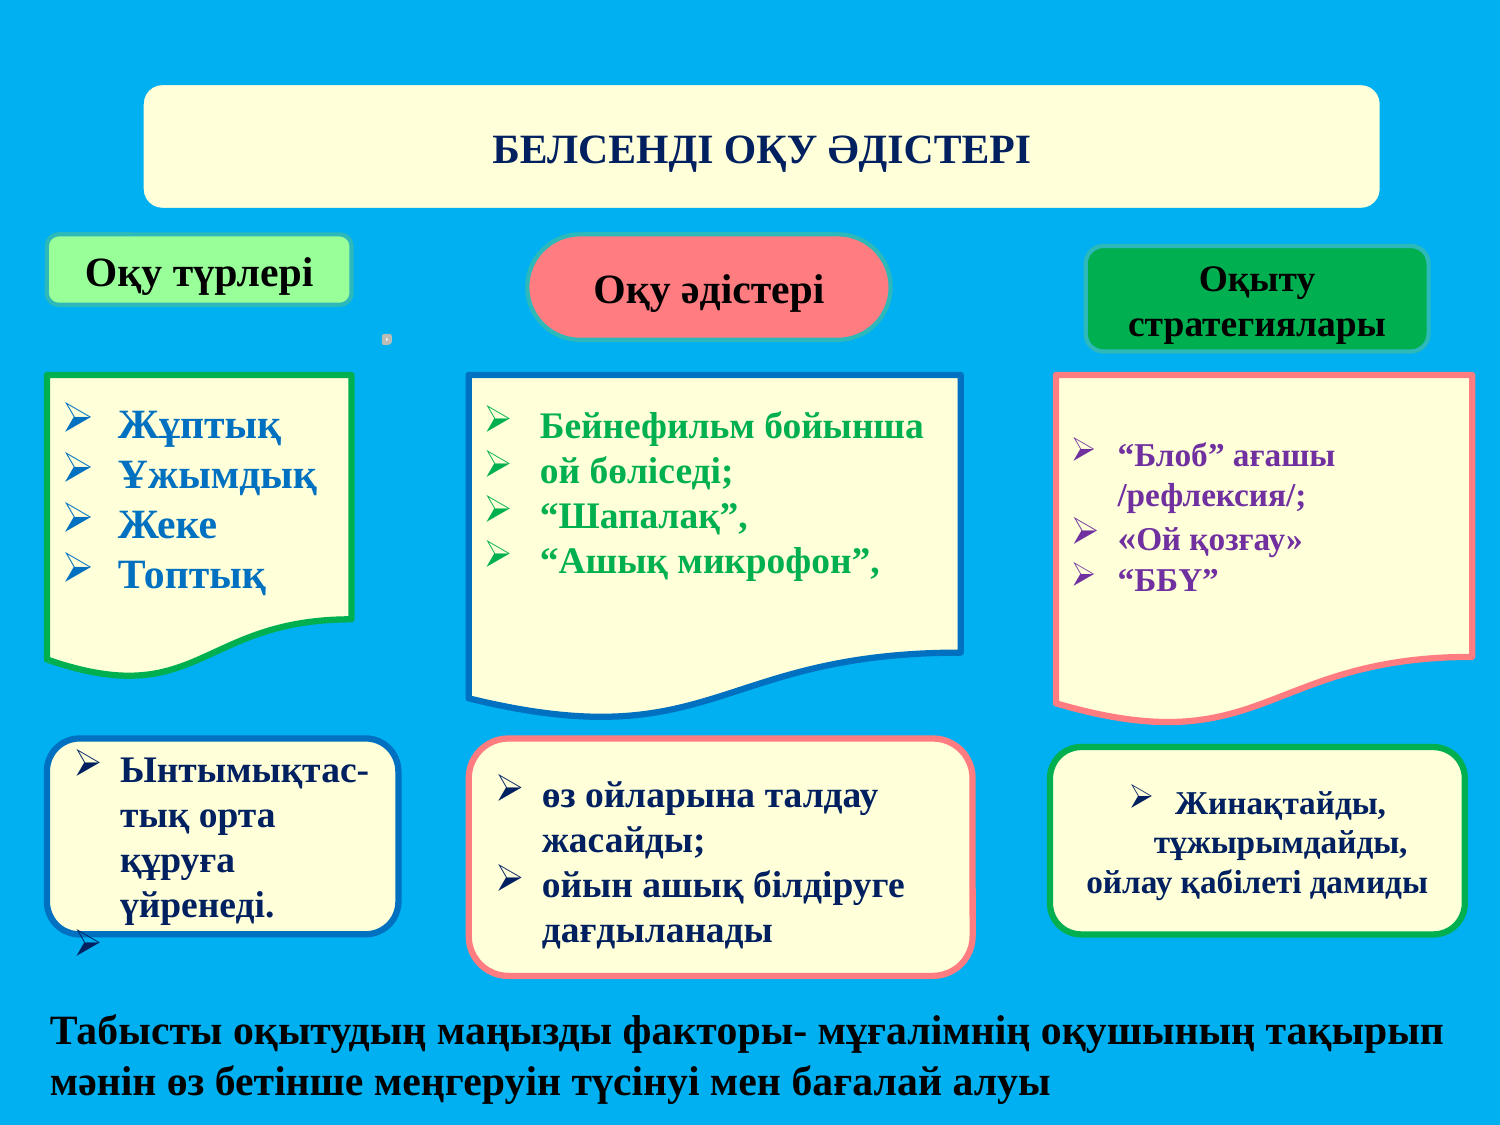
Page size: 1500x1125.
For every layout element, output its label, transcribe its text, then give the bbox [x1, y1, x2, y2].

text_box Оқыту стратегиялары [1083, 243, 1431, 354]
text_box [387, 743, 401, 930]
text_box Жинақтайды, тұжырымдайды, ойлау қабілеті дамиды [1047, 744, 1467, 937]
text_box Ынтымықтас-тық орта құруға үйренеді. [58, 737, 387, 978]
text_box өз ойларына талдау жасайды; ойын ашық білдіруге дағдыланады [466, 736, 975, 979]
text_box [381, 333, 392, 346]
text_box Оқу түрлері [44, 232, 354, 307]
text_box БЕЛСЕНДІ ОҚУ ӘДІСТЕРІ [138, 79, 1385, 214]
text_box Табысты оқытудың маңызды факторы- мұғалімнің оқушының тақырып мәнін өз бетінше меңгеруін түсінуі мен бағалай алуы [35, 996, 1465, 1125]
text_box [1168, 810, 1174, 872]
text_box [184, 725, 553, 787]
text_box Жұптық Ұжымдық Жеке Топтық [44, 372, 354, 678]
text_box Бейнефильм бойынша ой бөліседі; “Шапалақ”, “Ашық микрофон”, [466, 372, 963, 719]
text_box Оқу әдістері [525, 232, 893, 342]
text_box “Блоб” ағашы /рефлексия/; «Ой қозғау» “ББҮ” [1053, 372, 1475, 725]
text_box [44, 743, 58, 929]
